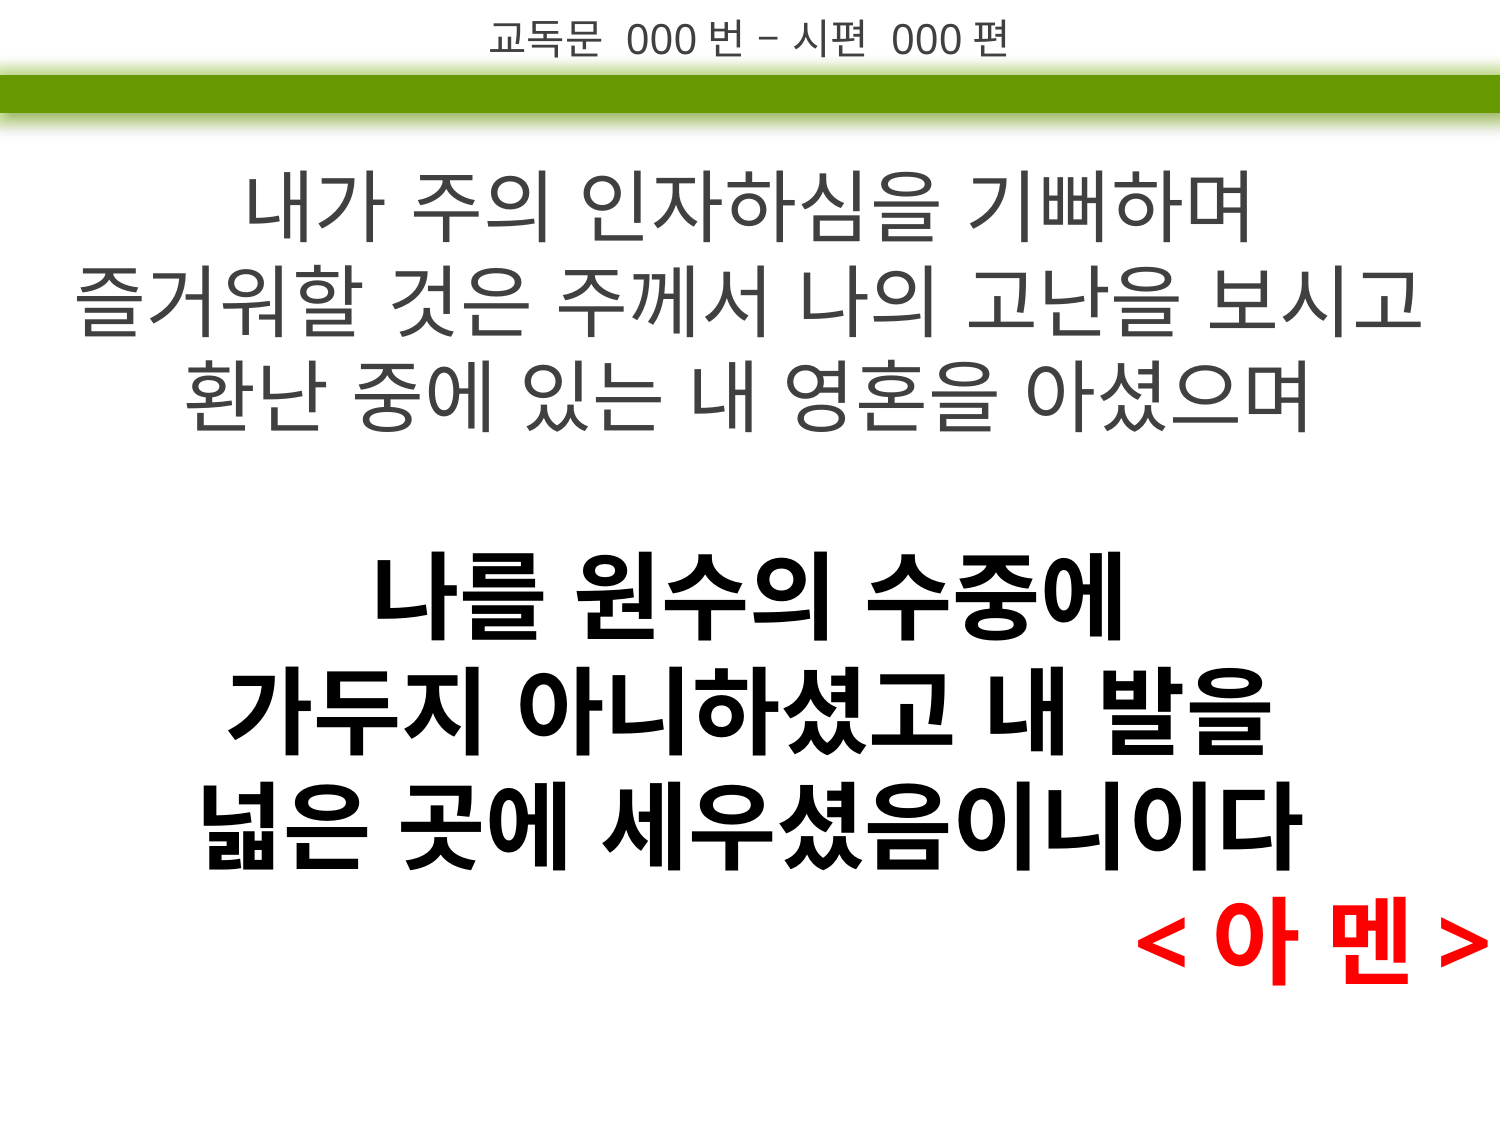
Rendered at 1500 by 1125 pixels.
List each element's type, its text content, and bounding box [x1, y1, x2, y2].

text_box [0, 75, 1500, 113]
text_box 나를 원수의 수중에 가두지 아니하셨고 내 발을 넓은 곳에 세우셨음이니이다 <아 멘> [0, 529, 1500, 1005]
text_box 교독문 000번 – 시편 000편 [0, 0, 1500, 75]
text_box 내가 주의 인자하심을 기뻐하며 즐거워할 것은 주께서 나의 고난을 보시고 환난 중에 있는 내 영혼을 아셨으며 [0, 149, 1500, 450]
